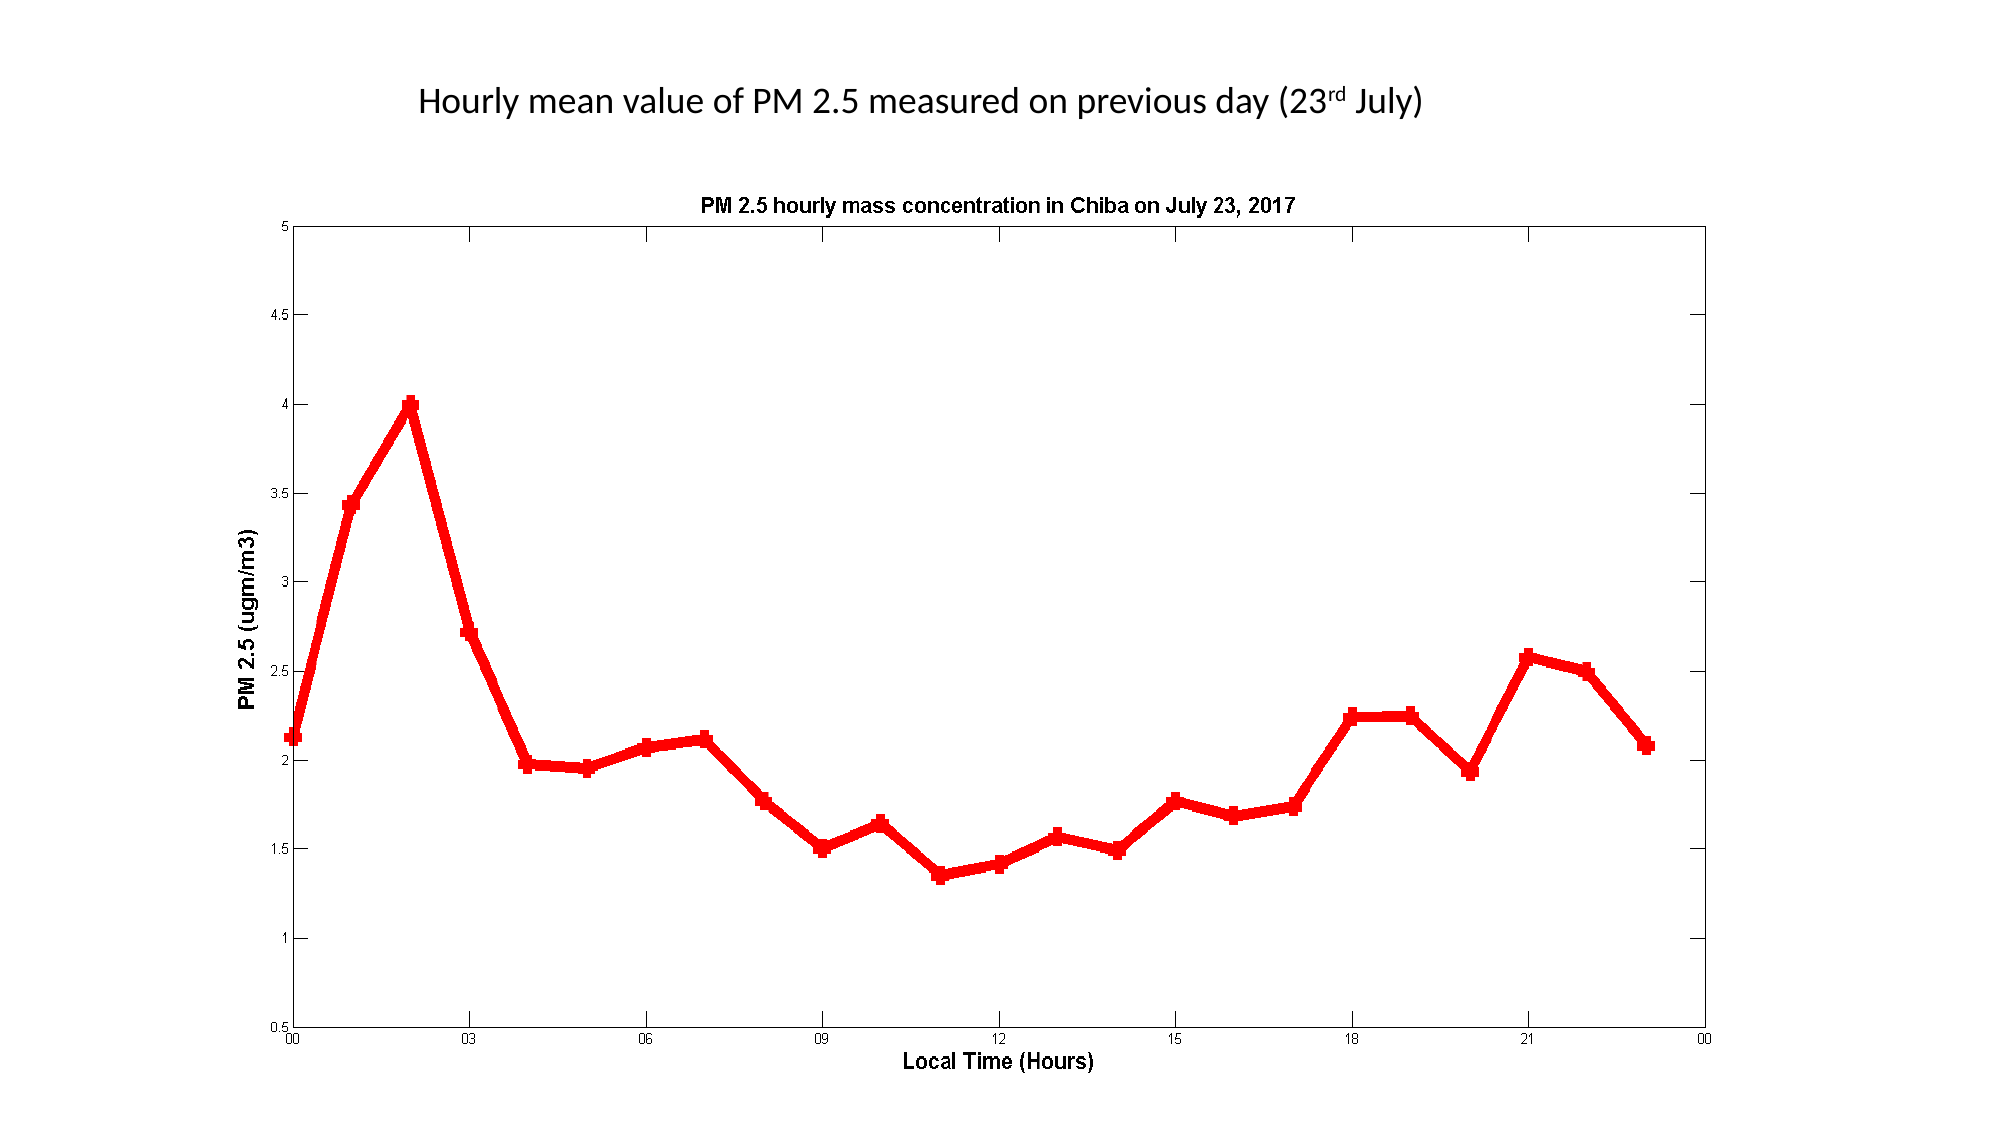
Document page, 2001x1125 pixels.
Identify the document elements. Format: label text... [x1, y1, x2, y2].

text_box Hourly mean value of PM 2.5 measured on previous day (23rd July) [403, 68, 1562, 128]
picture [44, 156, 1944, 1098]
